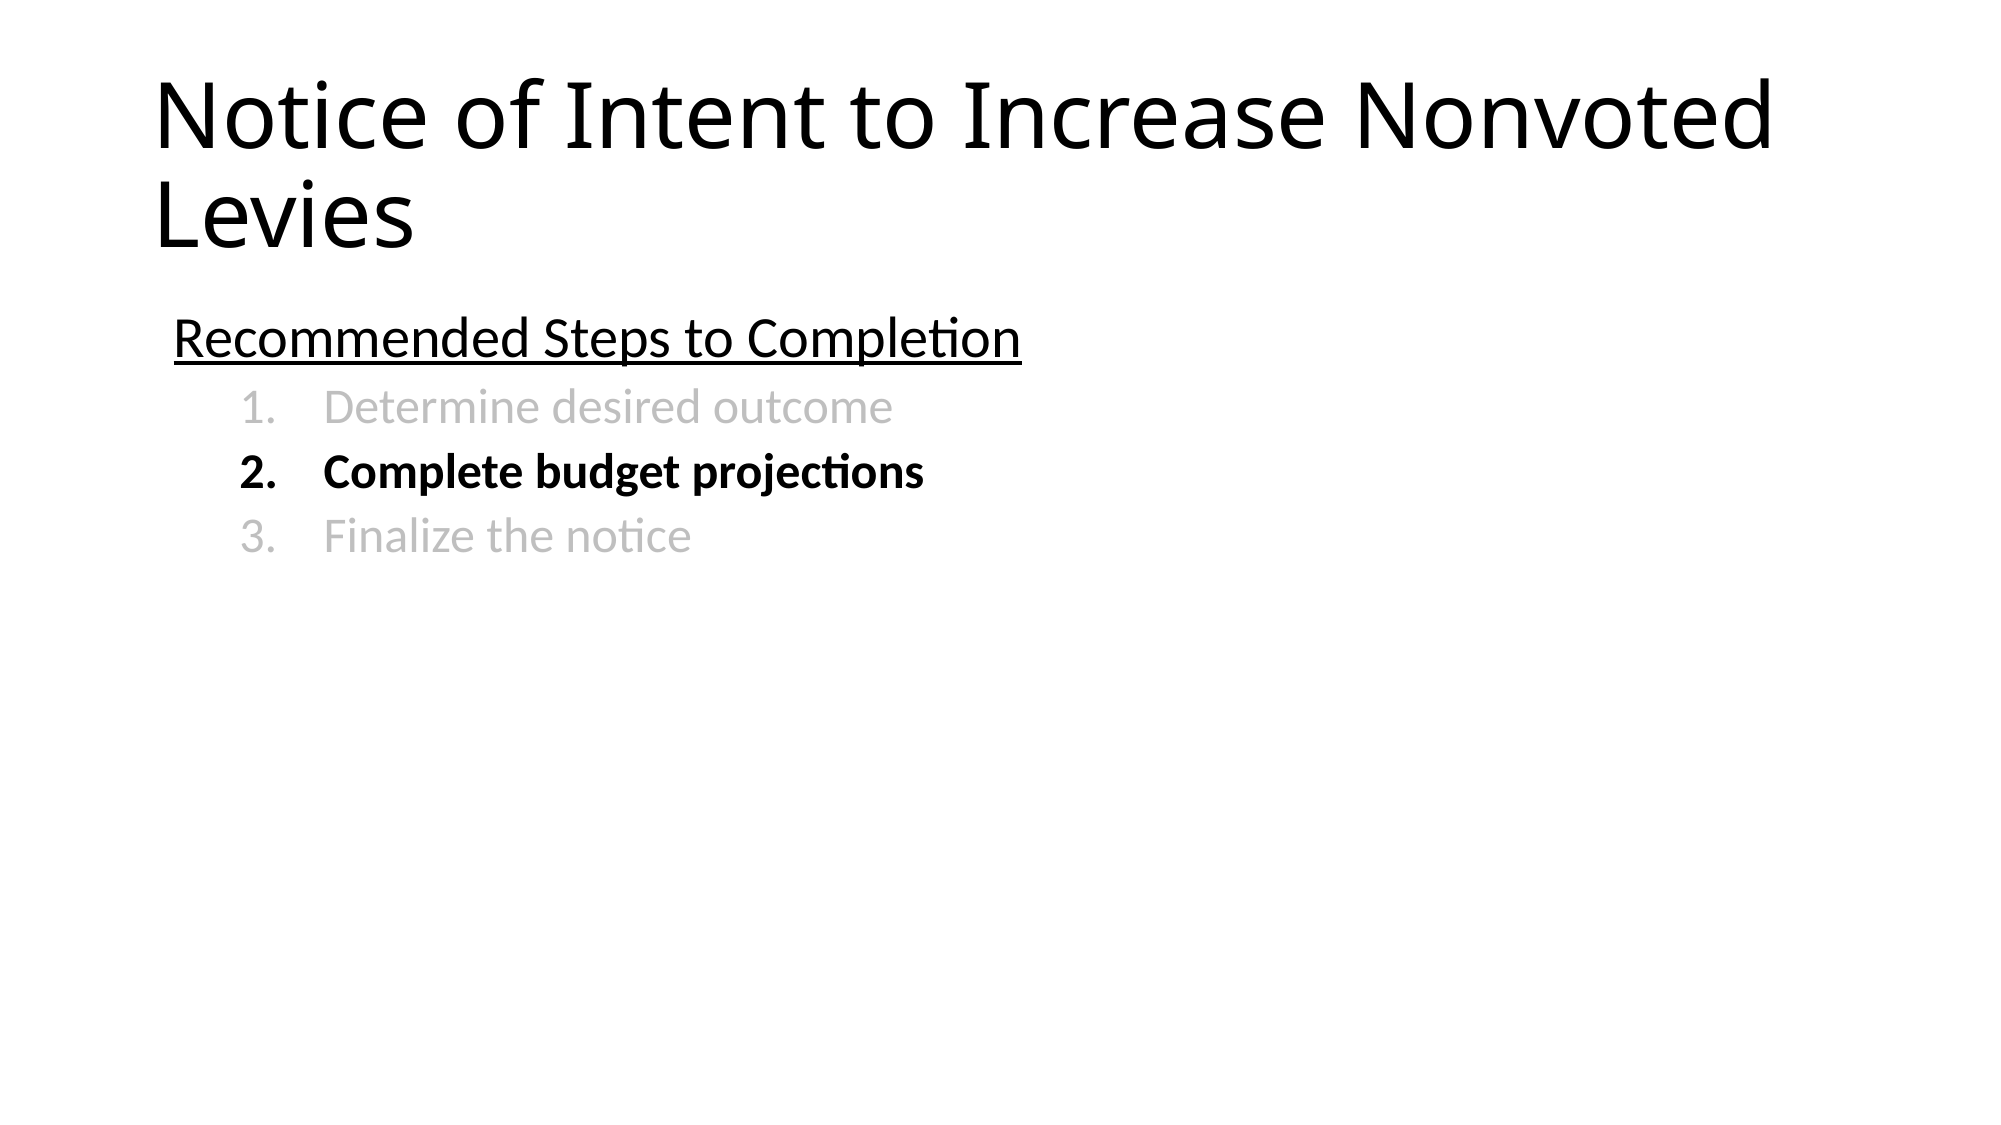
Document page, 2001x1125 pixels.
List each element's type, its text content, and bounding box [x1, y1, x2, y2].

title Notice of Intent to Increase Nonvoted Levies [137, 59, 1863, 278]
list Recommended Steps to Completion Determine desired outcome Complete budget projections Finalize the notice [158, 299, 1675, 1005]
